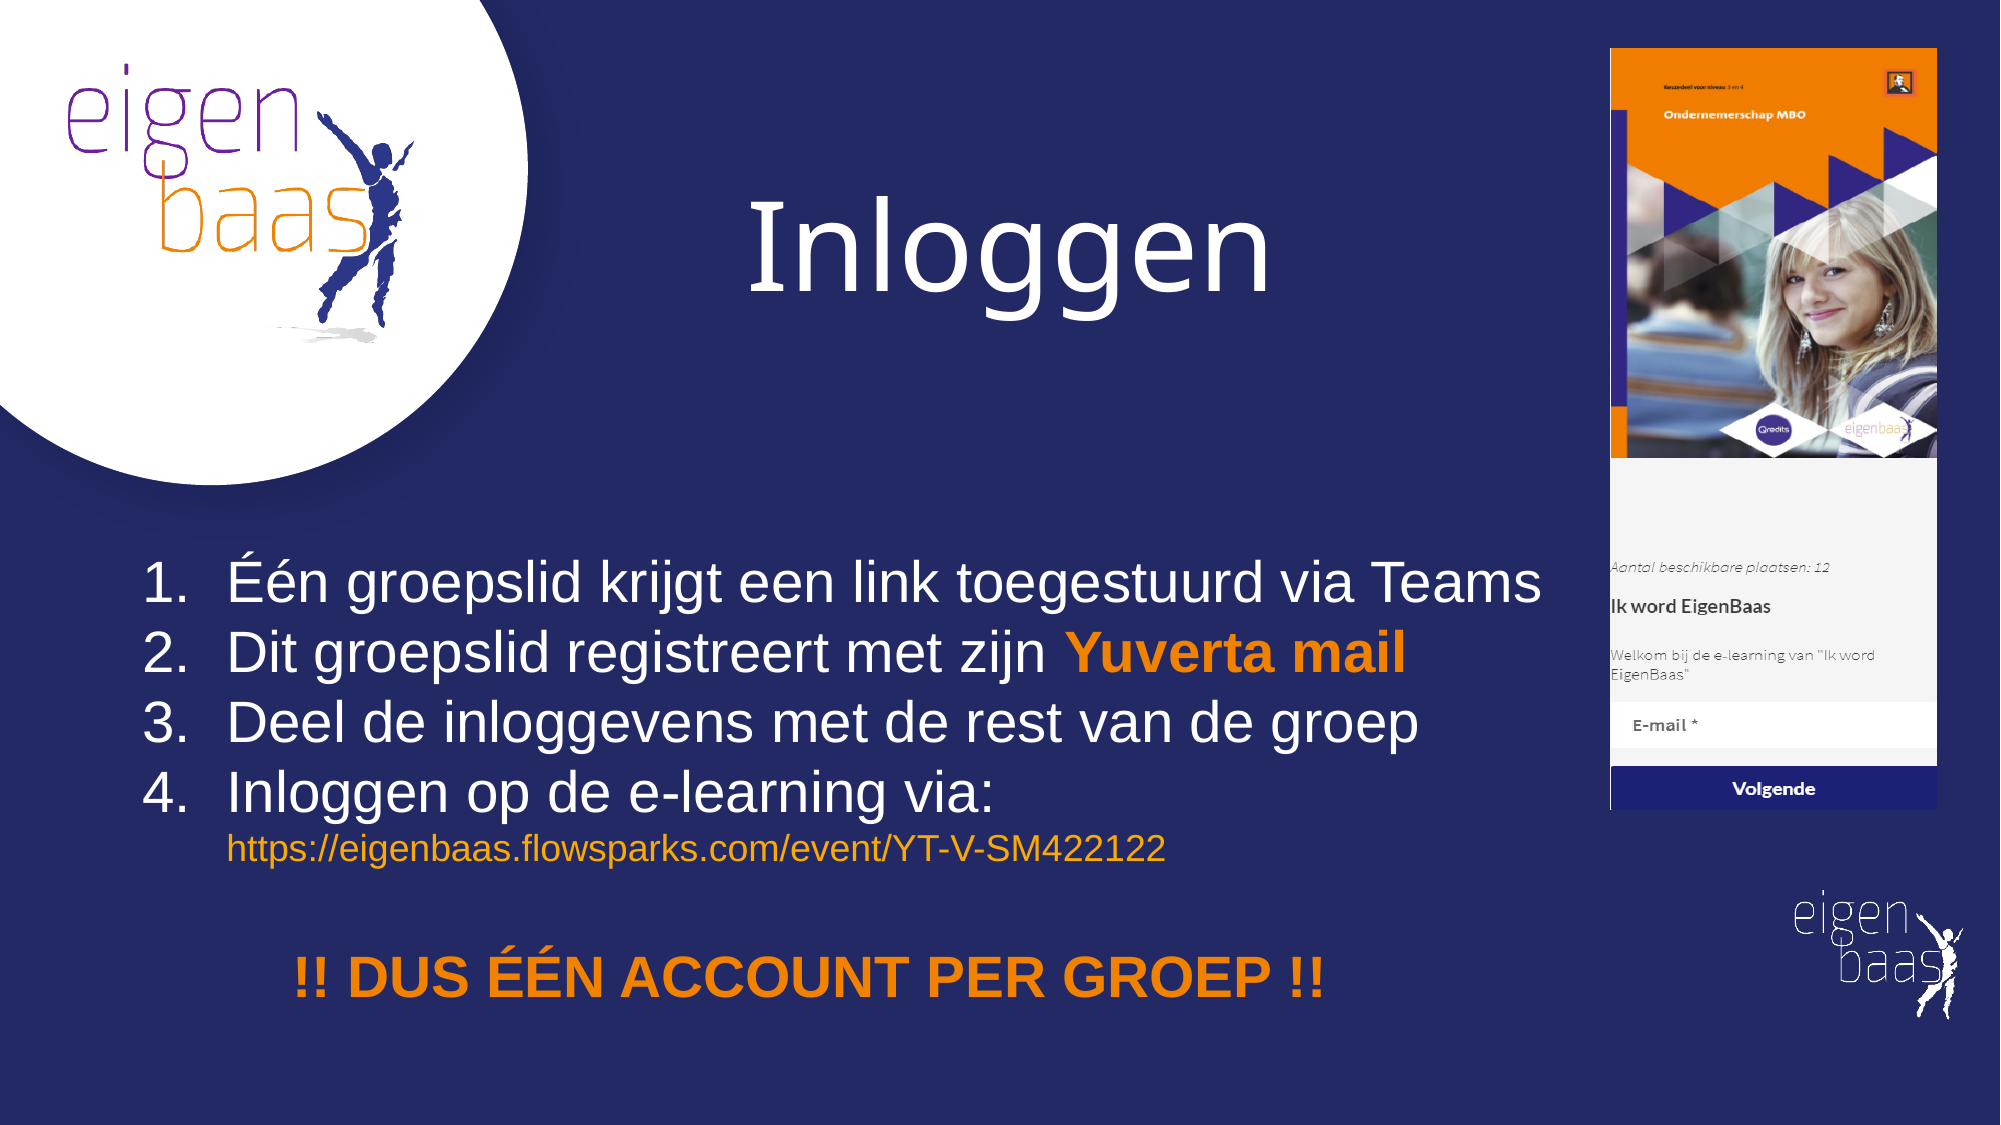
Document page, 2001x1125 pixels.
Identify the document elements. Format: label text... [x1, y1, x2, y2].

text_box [0, 0, 528, 486]
text_box Één groepslid krijgt een link toegestuurd via Teams Dit groepslid registreert met zijn Yuverta mail Deel de inloggevens met de rest van de groep Inloggen op de e-learning via: https://eigenbaas.flowsparks.com/event/YT-V-SM422122 !! DUS ÉÉN ACCOUNT PER GROEP !! [127, 536, 1667, 1125]
title Inloggen [528, 16, 1874, 485]
picture [1792, 882, 1966, 1057]
picture [1610, 48, 1937, 810]
